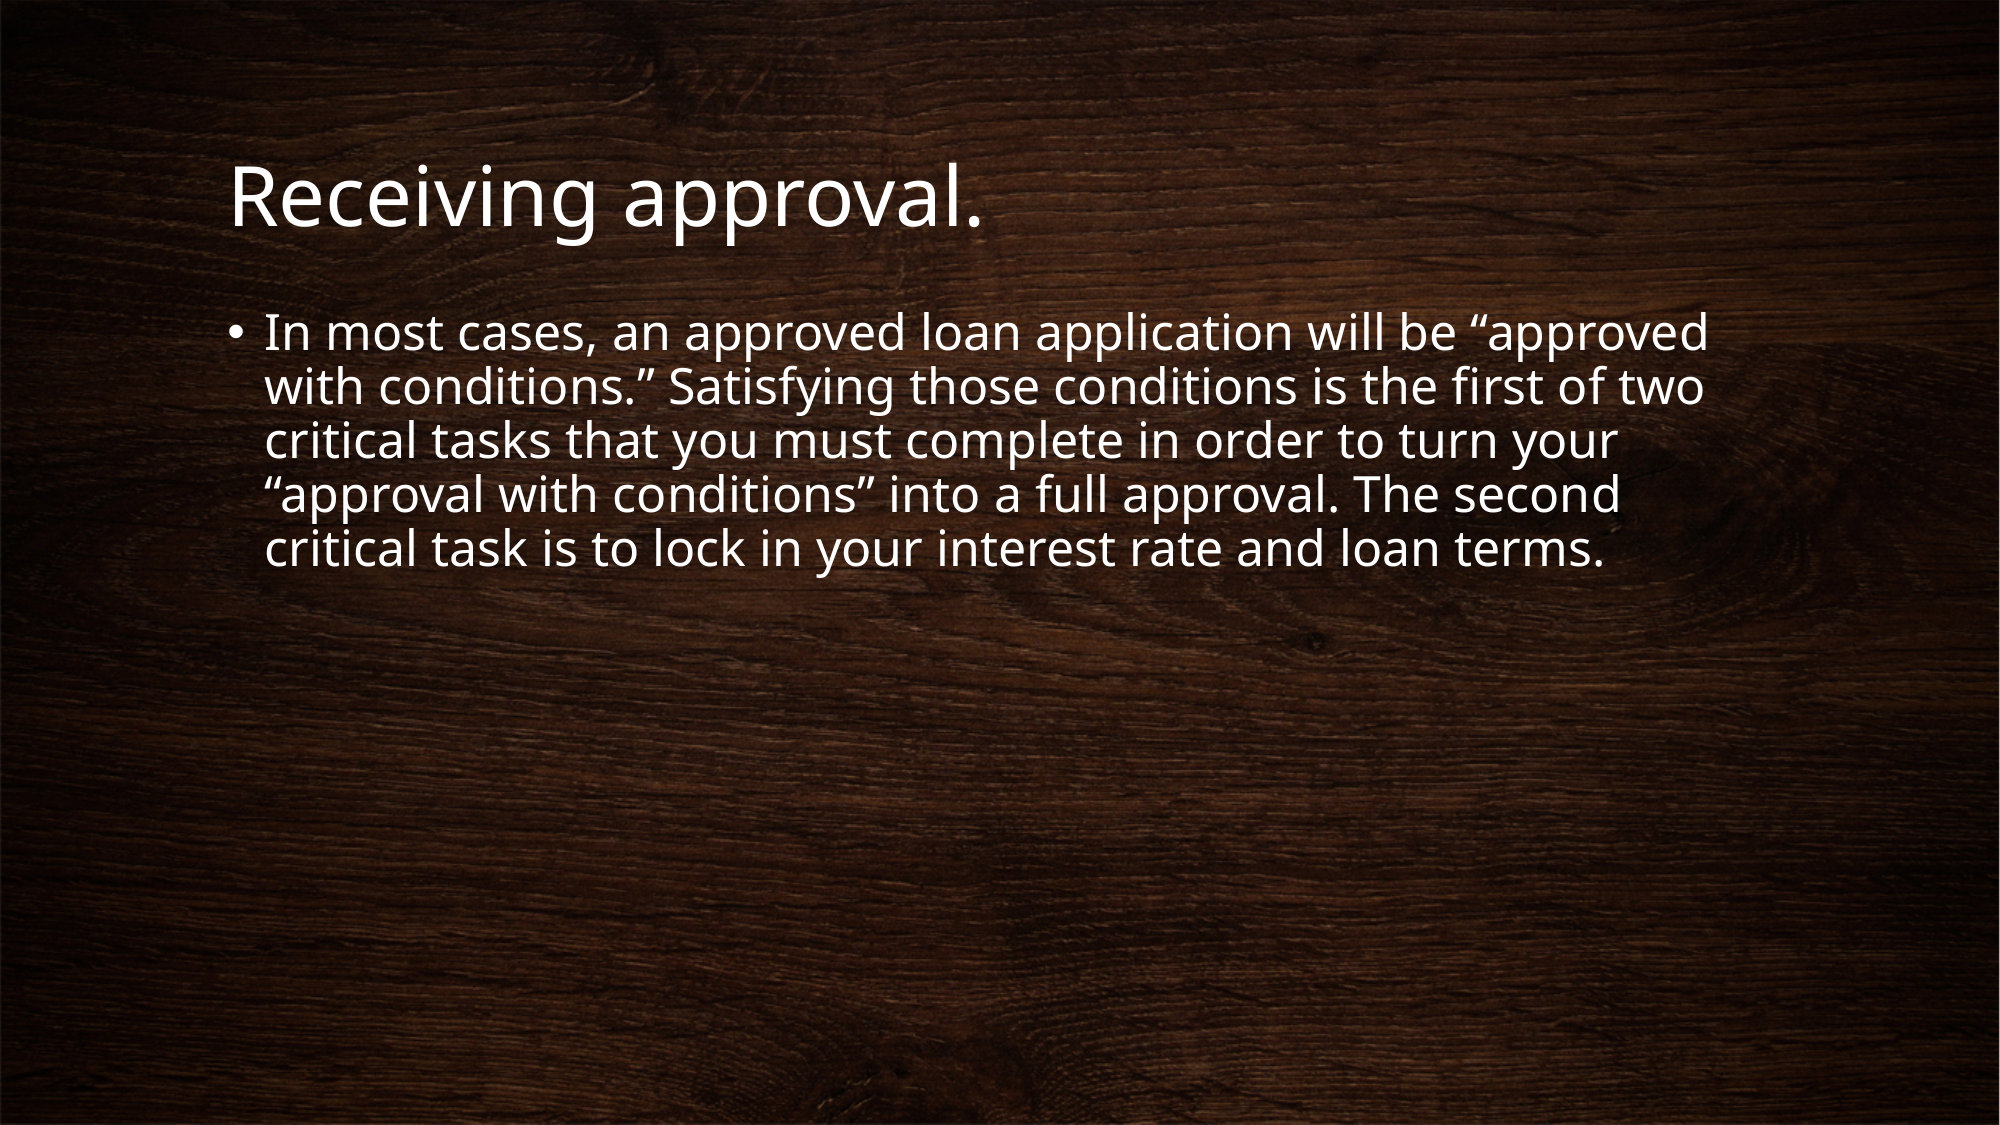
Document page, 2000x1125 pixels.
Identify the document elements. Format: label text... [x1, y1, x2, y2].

picture [0, 0, 2000, 1125]
title Receiving approval. [212, 62, 1788, 250]
list In most cases, an approved loan application will be “approved with conditions.” Satisfying those conditions is the first of two critical tasks that you must complete in order to turn your “approval with conditions” into a full approval. The second critical task is to lock in your interest rate and loan terms. [212, 299, 1788, 1013]
